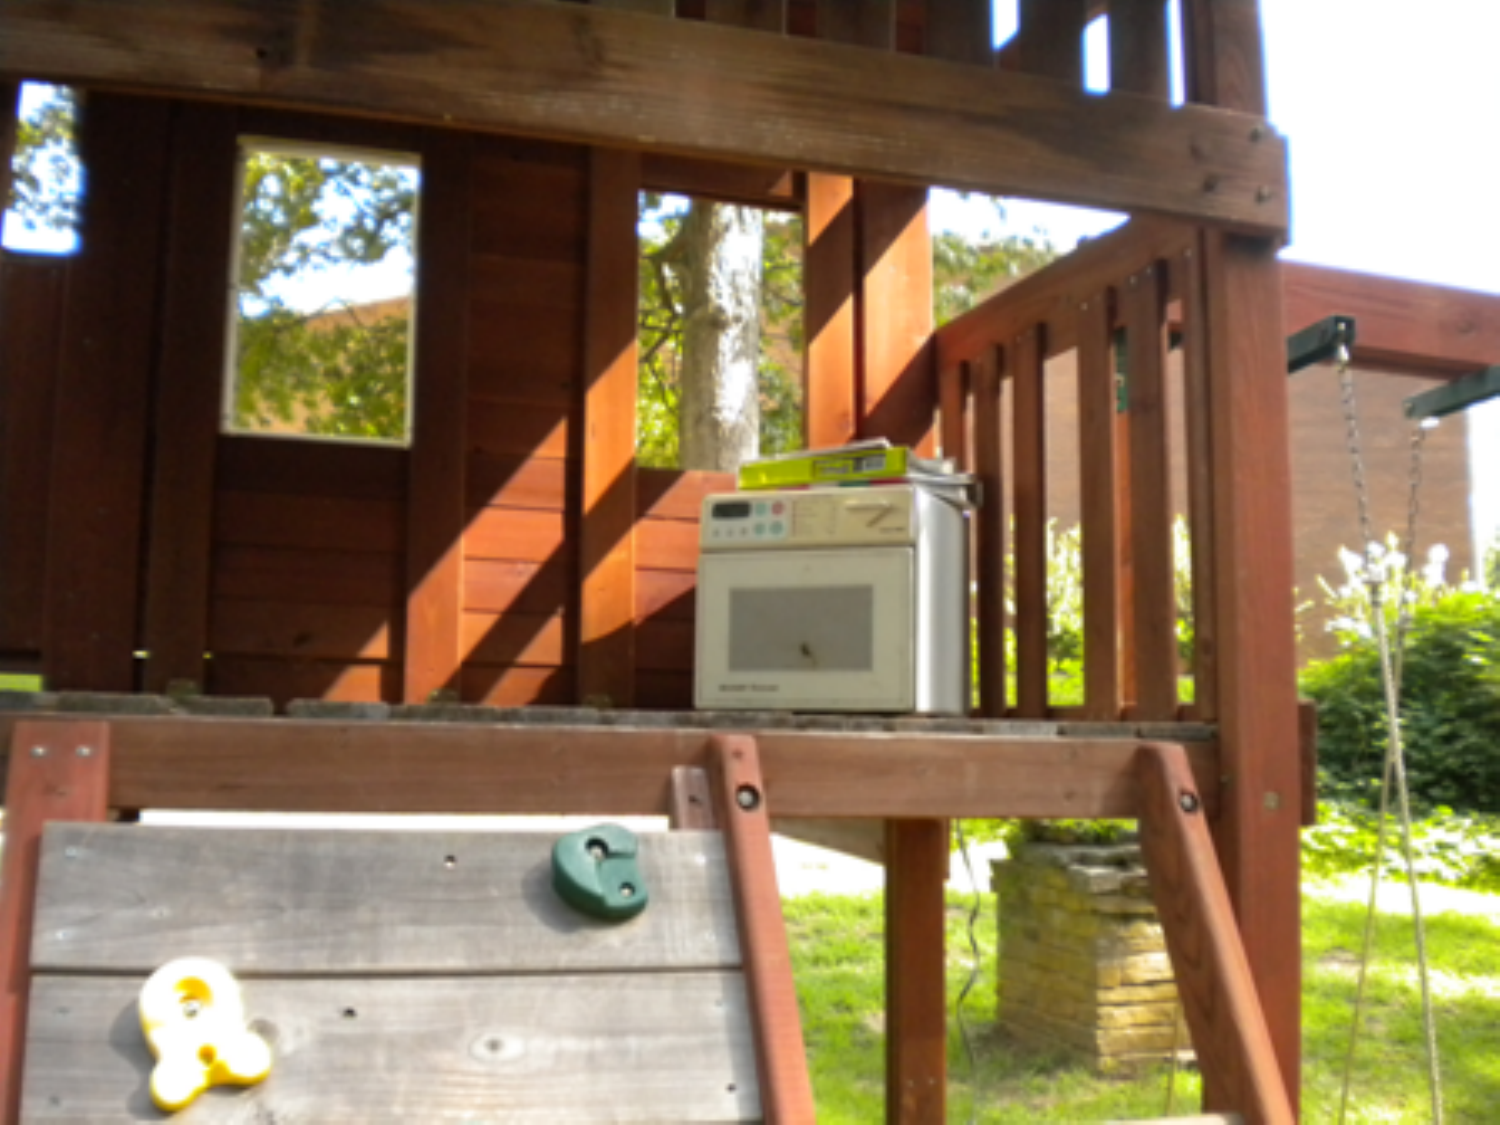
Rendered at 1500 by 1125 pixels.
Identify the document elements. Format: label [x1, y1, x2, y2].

list [0, 0, 1500, 1125]
